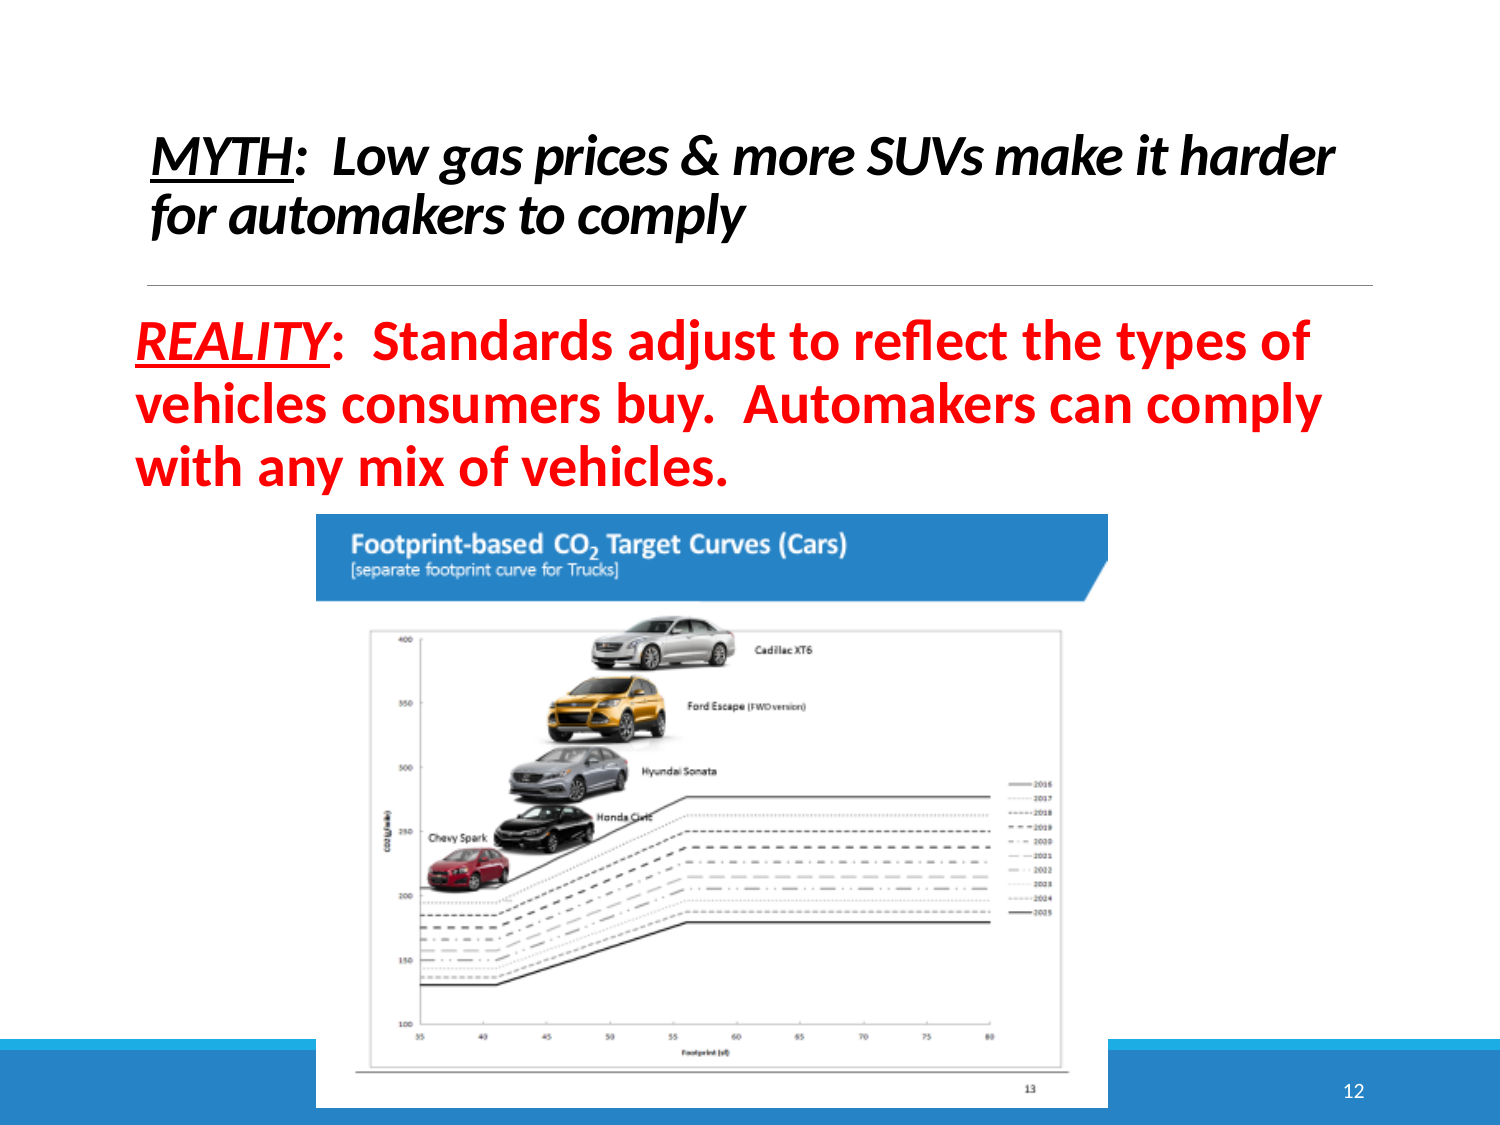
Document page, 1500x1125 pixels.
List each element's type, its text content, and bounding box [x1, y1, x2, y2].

slide_number 12 [1218, 1059, 1380, 1120]
title MYTH: Low gas prices & more SUVs make it harder for automakers to comply [135, 16, 1373, 255]
picture [315, 513, 1108, 1108]
list REALITY: Standards adjust to reflect the types of vehicles consumers buy. Automakers can comply with any mix of vehicles. [135, 302, 1373, 963]
